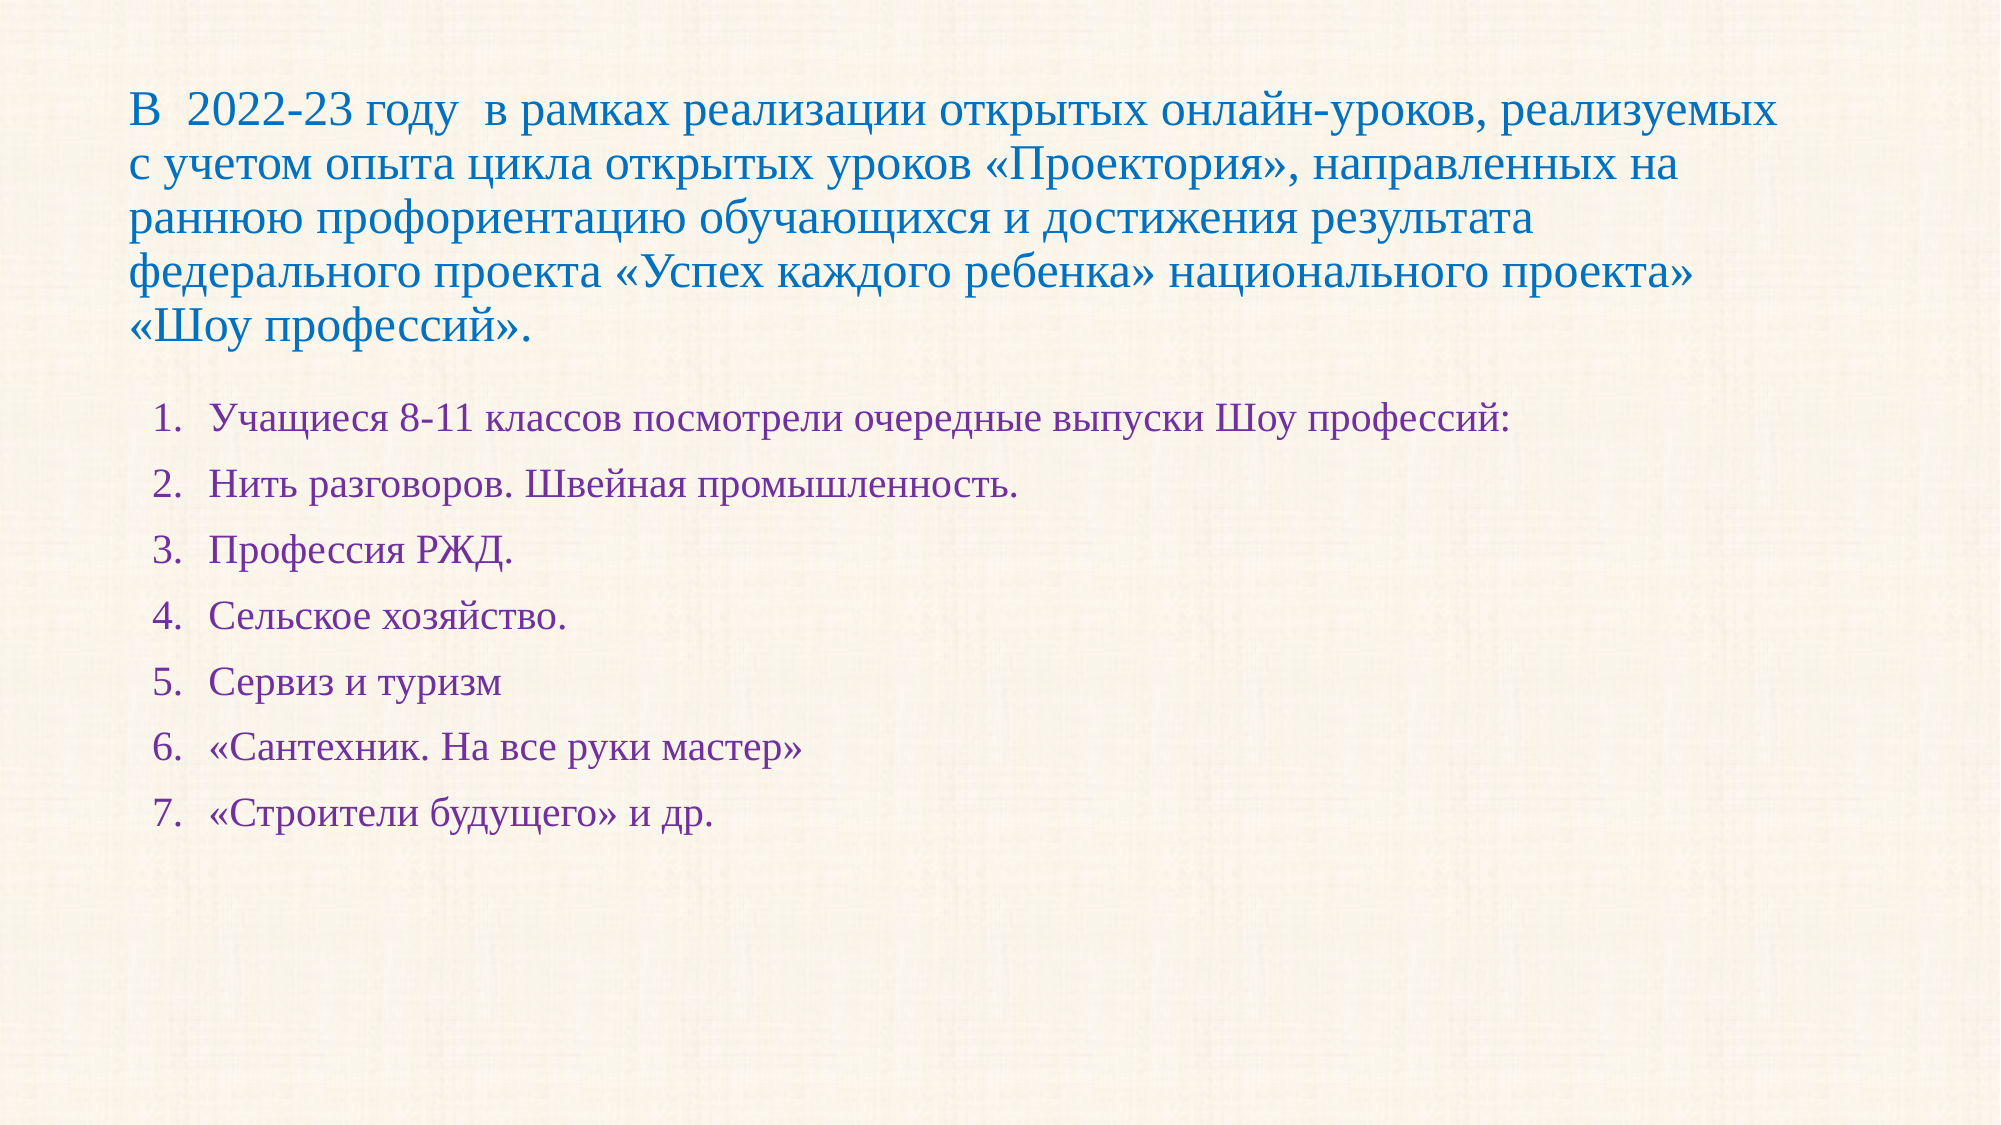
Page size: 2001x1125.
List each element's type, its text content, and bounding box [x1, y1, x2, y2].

title В 2022-23 году в рамках реализации открытых онлайн-уроков, реализуемых с учетом опыта цикла открытых уроков «Проектория», направленных на раннюю профориентацию обучающихся и достижения результата федерального проекта «Успех каждого ребенка» национального проекта» «Шоу профессий». [113, 72, 1822, 420]
subtitle Учащиеся 8-11 классов посмотрели очередные выпуски Шоу профессий: Нить разговоров. Швейная промышленность. Профессия РЖД. Сельское хозяйство. Сервиз и туризм «Сантехник. На все руки мастер» «Строители будущего» и др. [137, 387, 1618, 845]
